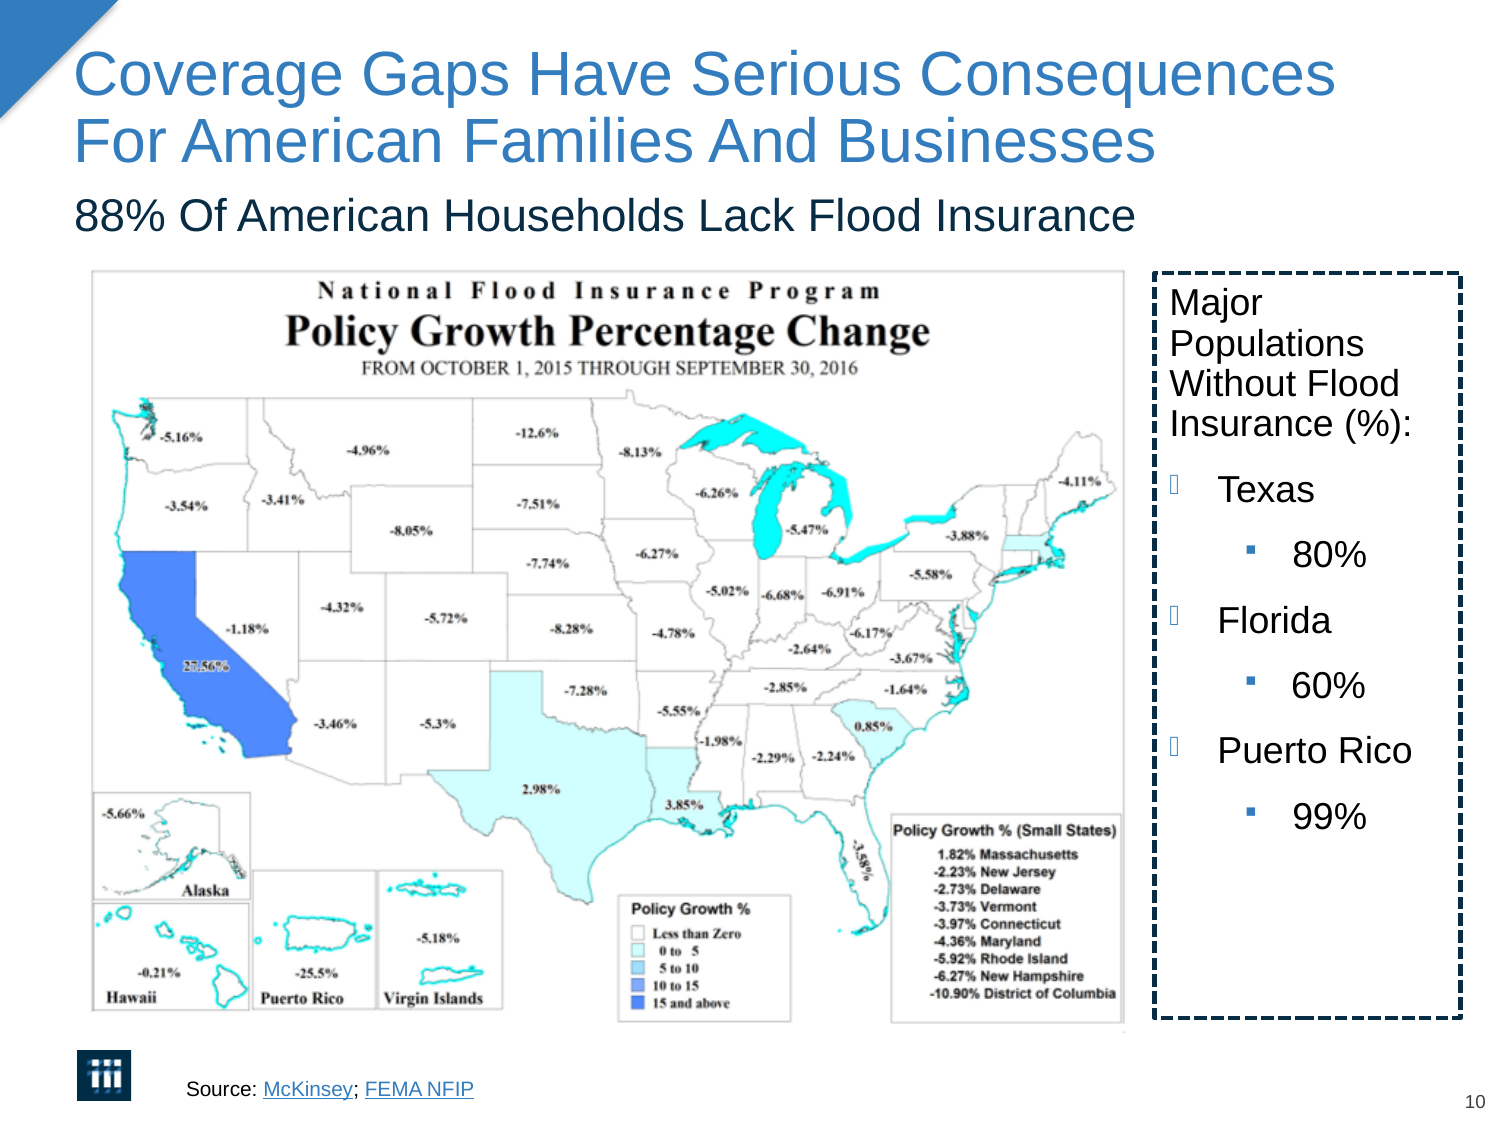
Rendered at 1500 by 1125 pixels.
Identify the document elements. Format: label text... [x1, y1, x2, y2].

picture [80, 260, 1132, 1033]
text_box Major Populations Without Flood Insurance (%): Texas 80% Florida 60% Puerto Rico 99% [1154, 275, 1461, 1022]
title Coverage Gaps Have Serious Consequences For American Families And Businesses [58, 34, 1446, 185]
list Source: McKinsey; FEMA NFIP [186, 1032, 1446, 1101]
text_box [1152, 271, 1461, 283]
list 88% Of American Households Lack Flood Insurance [59, 184, 1446, 250]
